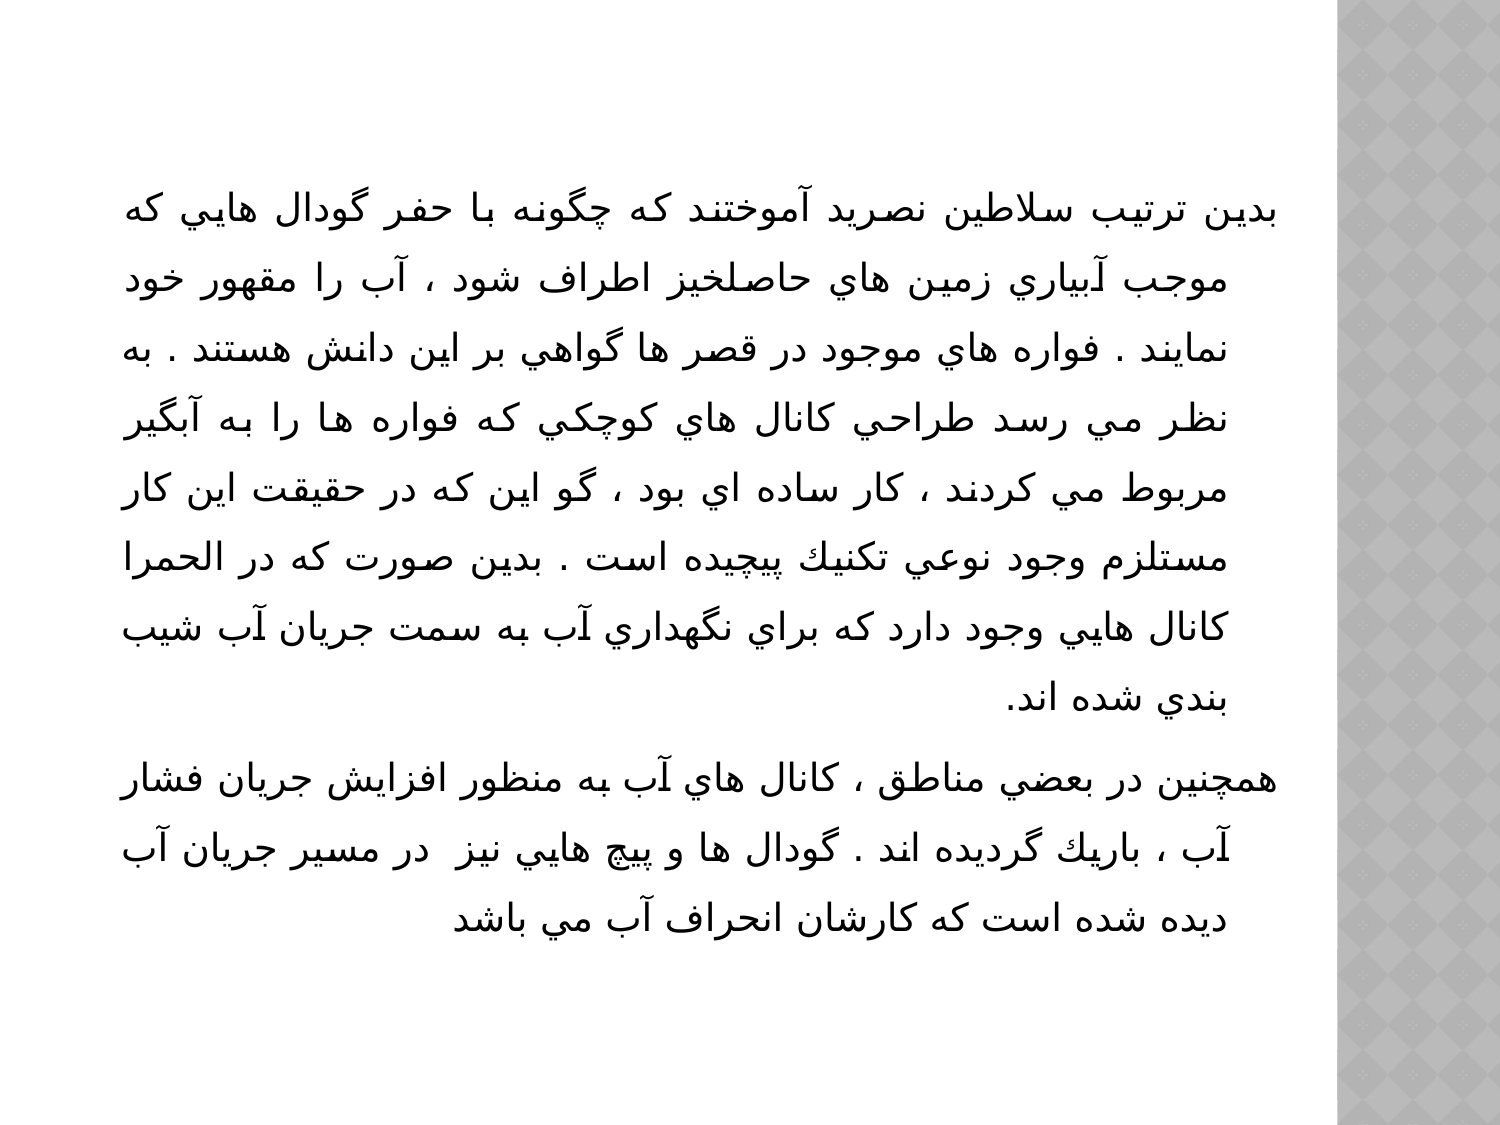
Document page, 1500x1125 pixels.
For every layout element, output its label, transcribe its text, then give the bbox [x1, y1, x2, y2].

list بدين ترتيب سلاطين نصريد آموختند كه چگونه با حفر گودال هايي كه موجب آبياري زمين هاي حاصلخيز اطراف شود ، آب را مقهور خود نمايند . فواره هاي موجود در قصر ها گواهي بر اين دانش هستند . به نظر مي رسد طراحي كانال هاي كوچكي كه فواره ها را به آبگير مربوط مي كردند ، كار ساده اي بود ، گو اين كه در حقيقت اين كار مستلزم وجود نوعي تكنيك پيچيده است . بدين صورت كه در الحمرا كانال هايي وجود دارد كه براي نگهداري آب به سمت جريان آب شيب بندي شده اند. همچنين در بعضي مناطق ، كانال هاي آب به منظور افزايش جريان فشار آب ، باريك گرديده اند . گودال ها و پيچ هايي نيز در مسير جريان آب ديده شده است كه كارشان انحراف آب مي باشد [105, 152, 1293, 948]
